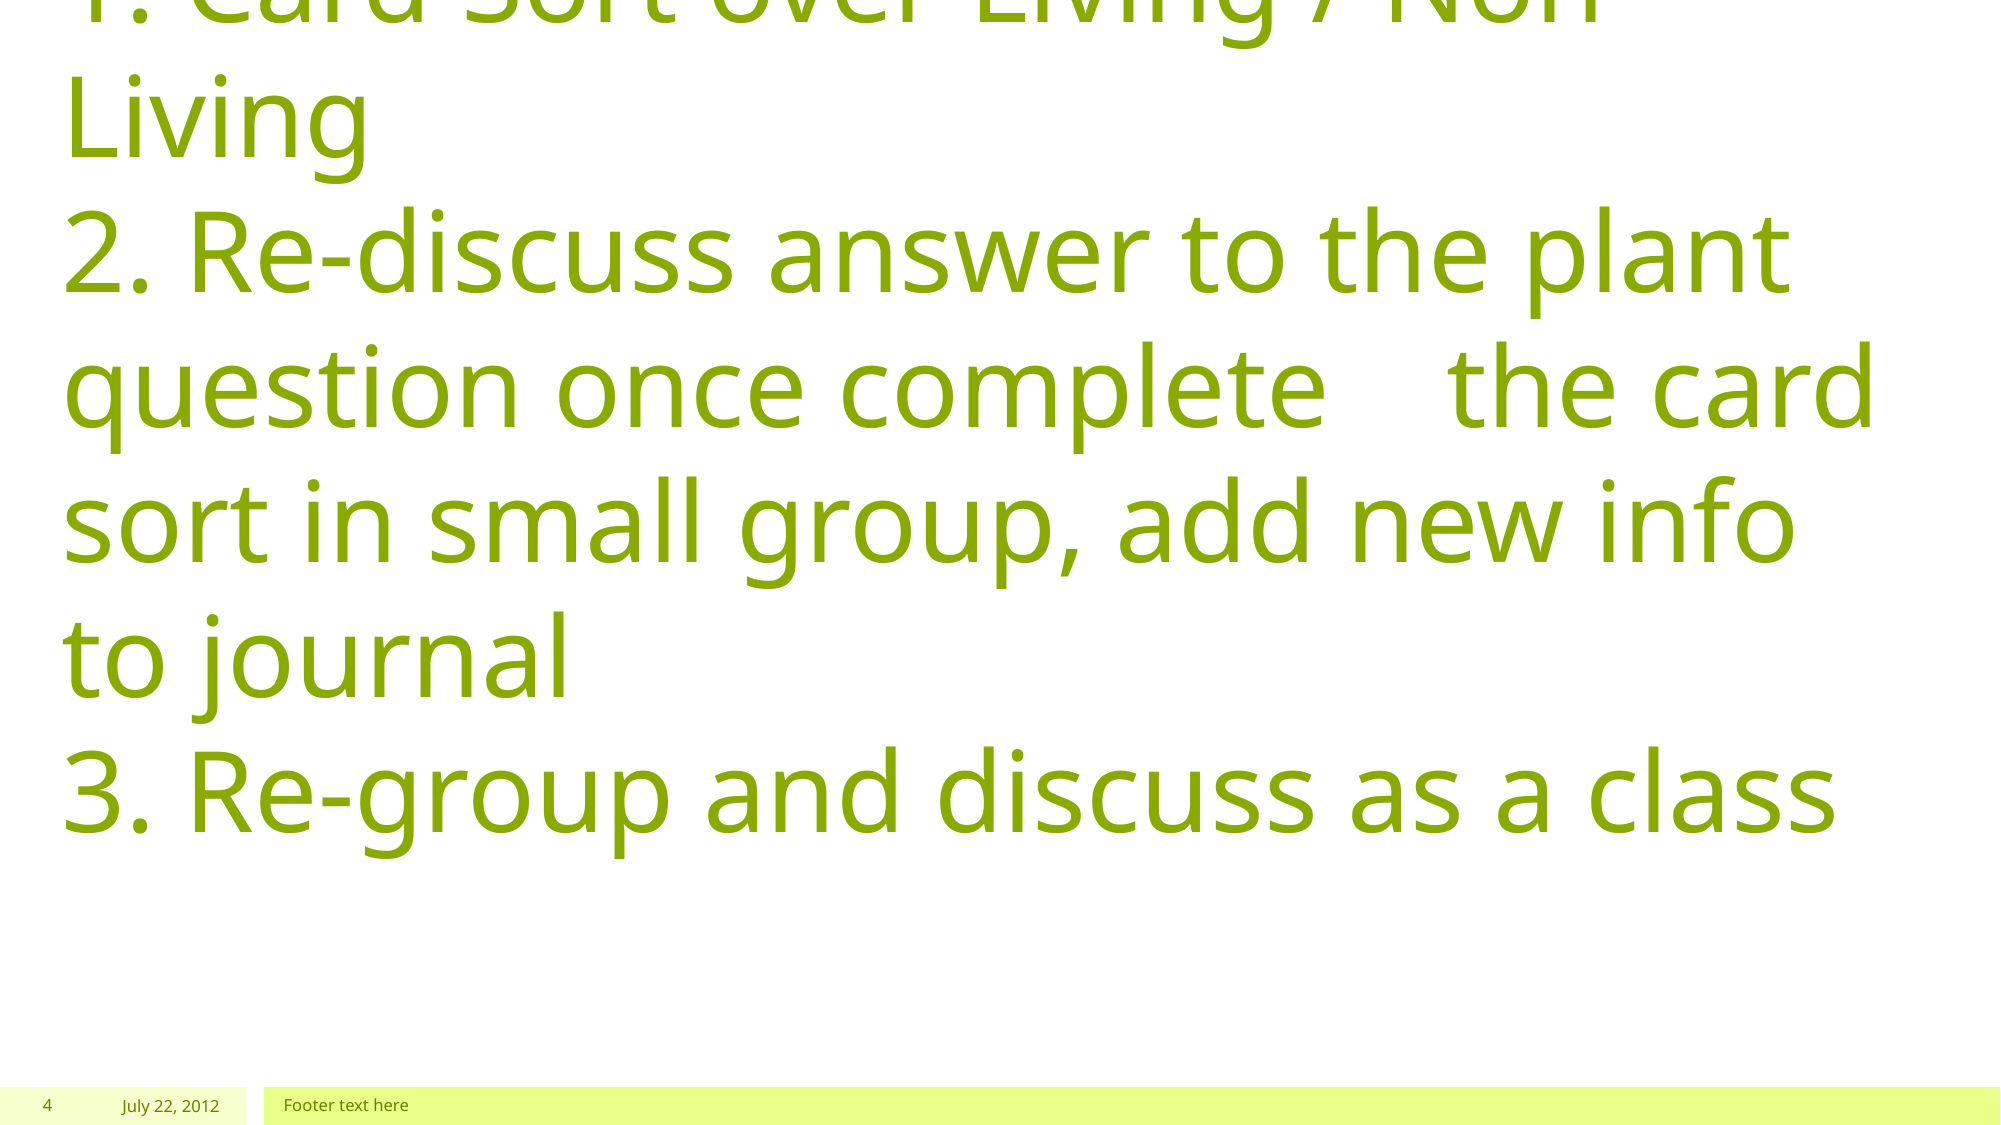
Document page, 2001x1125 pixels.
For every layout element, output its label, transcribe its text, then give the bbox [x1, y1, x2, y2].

footer Footer text here [268, 1087, 1769, 1125]
slide_number 4 [0, 1087, 68, 1125]
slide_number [70, 1087, 235, 1125]
title 1. Card Sort over Living / Non-Living 2. Re-discuss answer to the plant question once complete the card sort in small group, add new info to journal 3. Re-group and discuss as a class [46, 45, 1935, 863]
